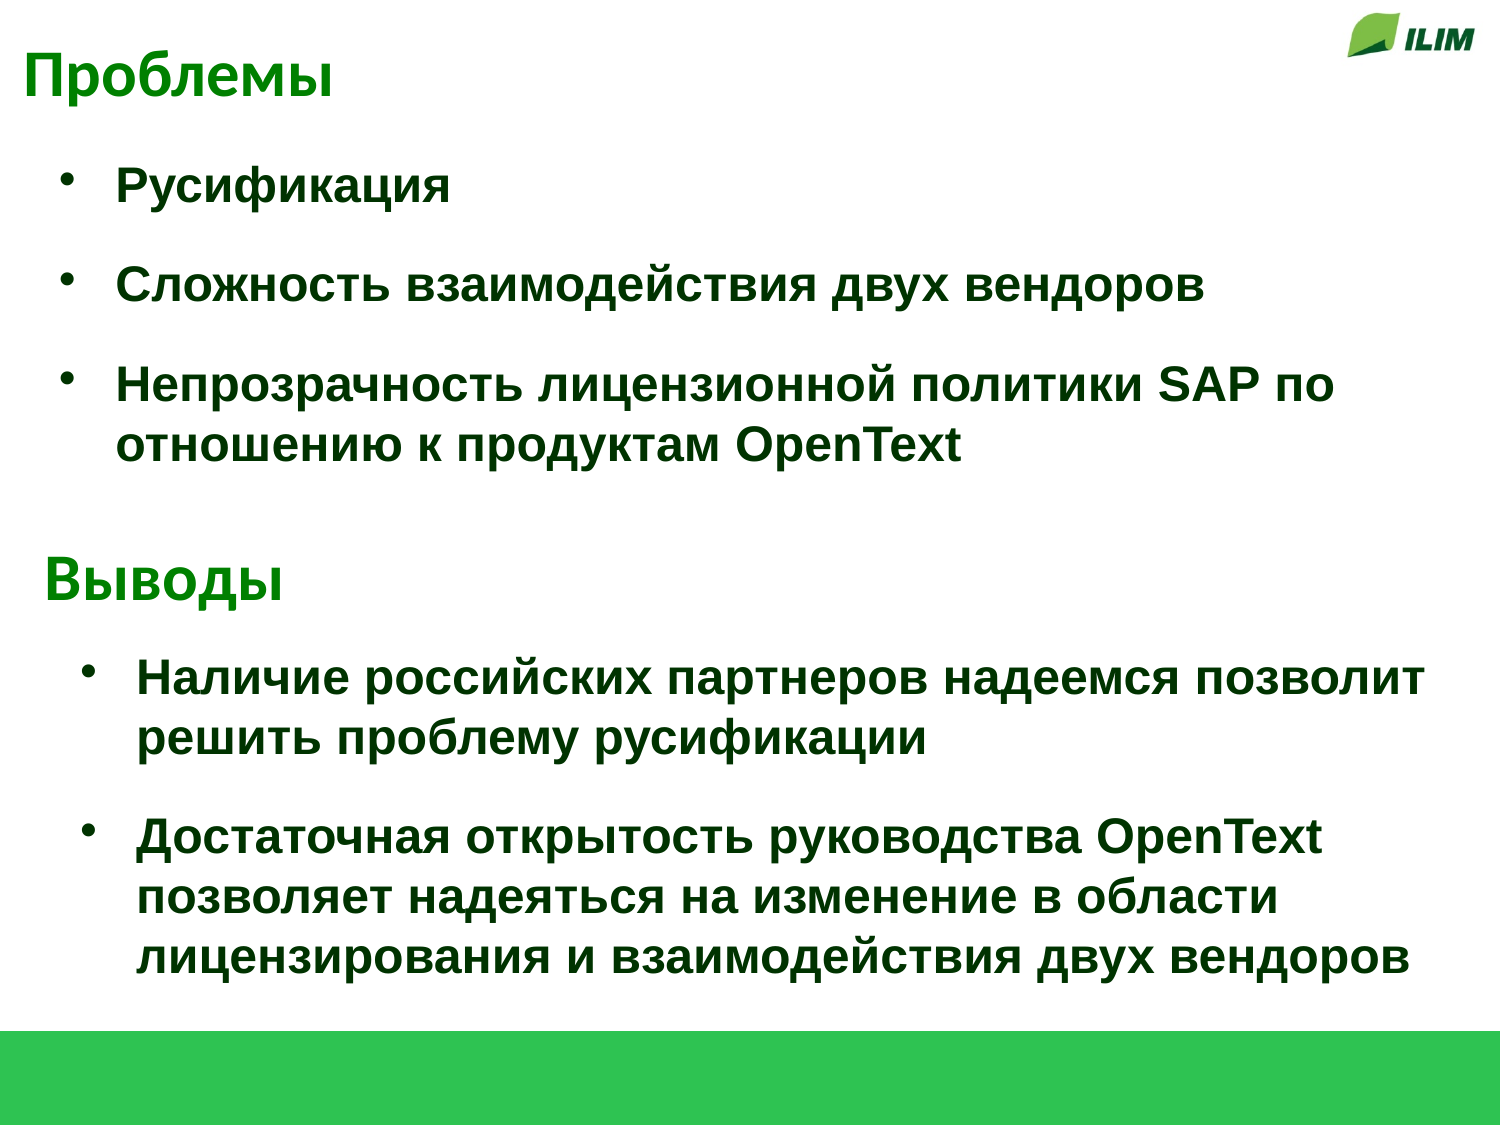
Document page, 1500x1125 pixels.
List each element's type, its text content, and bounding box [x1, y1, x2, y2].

title Проблемы [0, 0, 1500, 141]
text_box Наличие российских партнеров надеемся позволит решить проблему русификации Достаточная открытость руководства OpenText позволяет надеяться на изменение в области лицензирования и взаимодействия двух вендоров [20, 644, 1500, 1040]
list Русификация Сложность взаимодействия двух вендоров Непрозрачность лицензионной политики SAP по отношению к продуктам OpenText [0, 152, 1500, 548]
text_box Выводы [20, 503, 1500, 644]
